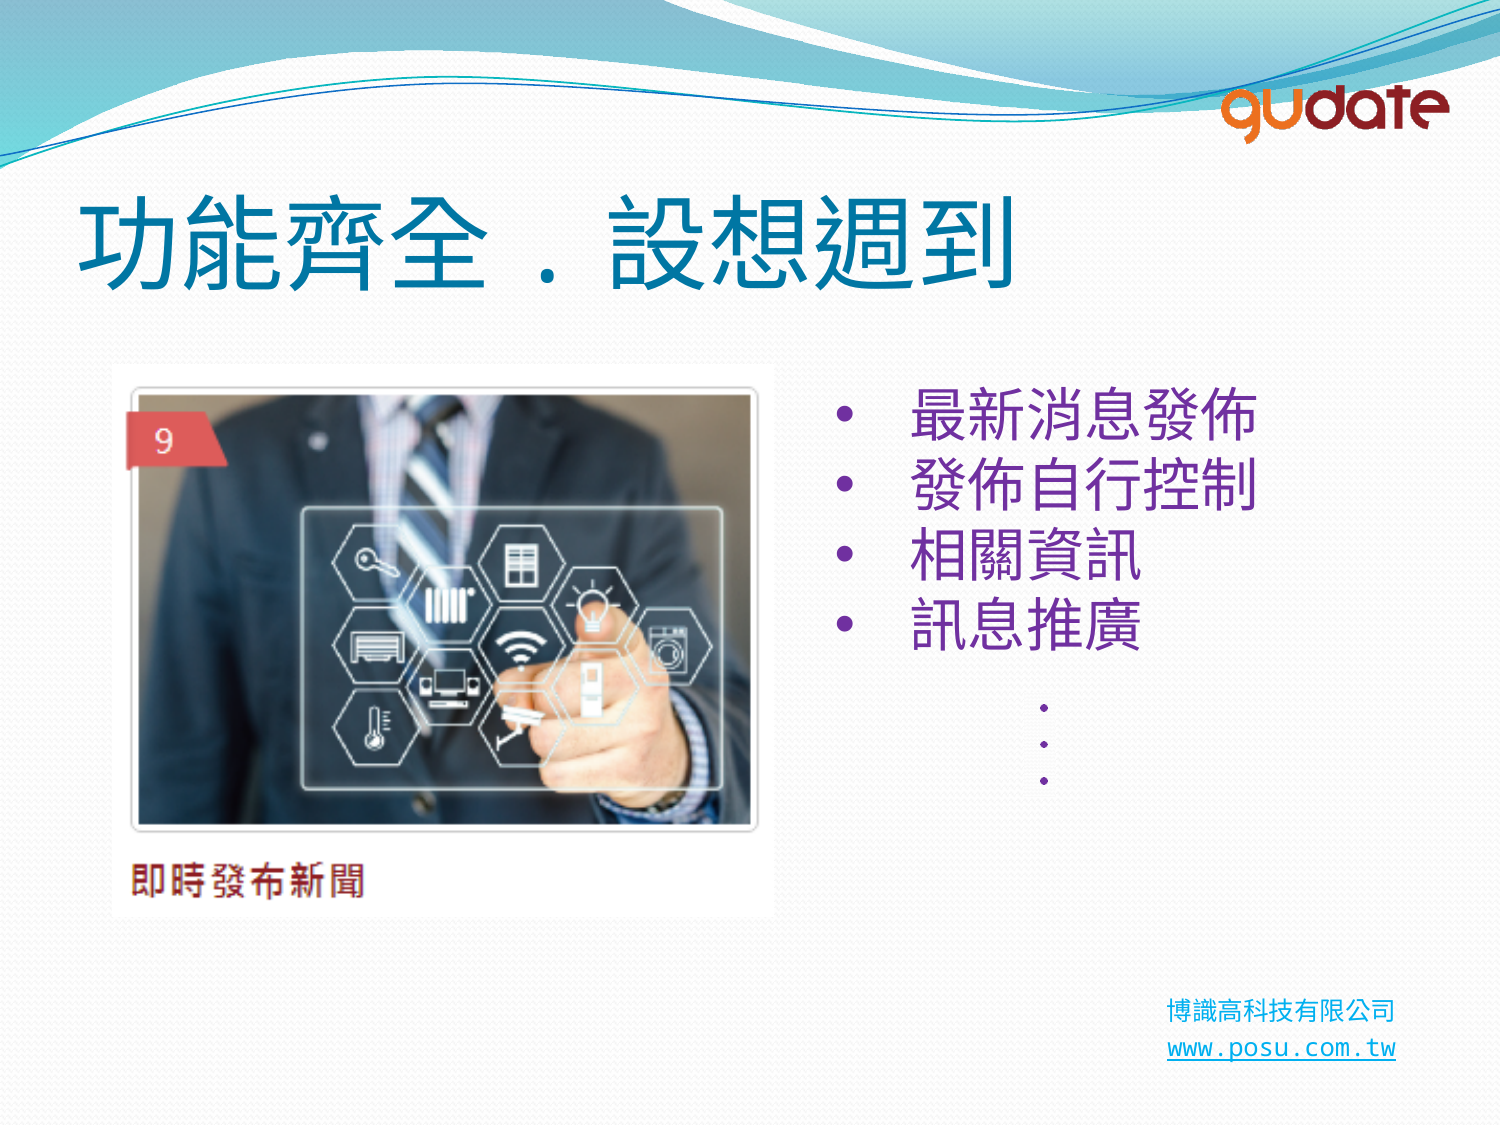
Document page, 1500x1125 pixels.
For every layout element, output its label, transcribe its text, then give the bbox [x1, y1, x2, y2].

picture [1203, 0, 1466, 246]
picture [1024, 692, 1055, 797]
text_box 最新消息發佈 發佈自行控制 相關資訊 訊息推廣 [834, 338, 1353, 728]
text_box 博識高科技有限公司 www.posu.com.tw [1104, 987, 1459, 1069]
picture [111, 364, 774, 918]
title 功能齊全.設想週到 [75, 115, 1425, 303]
